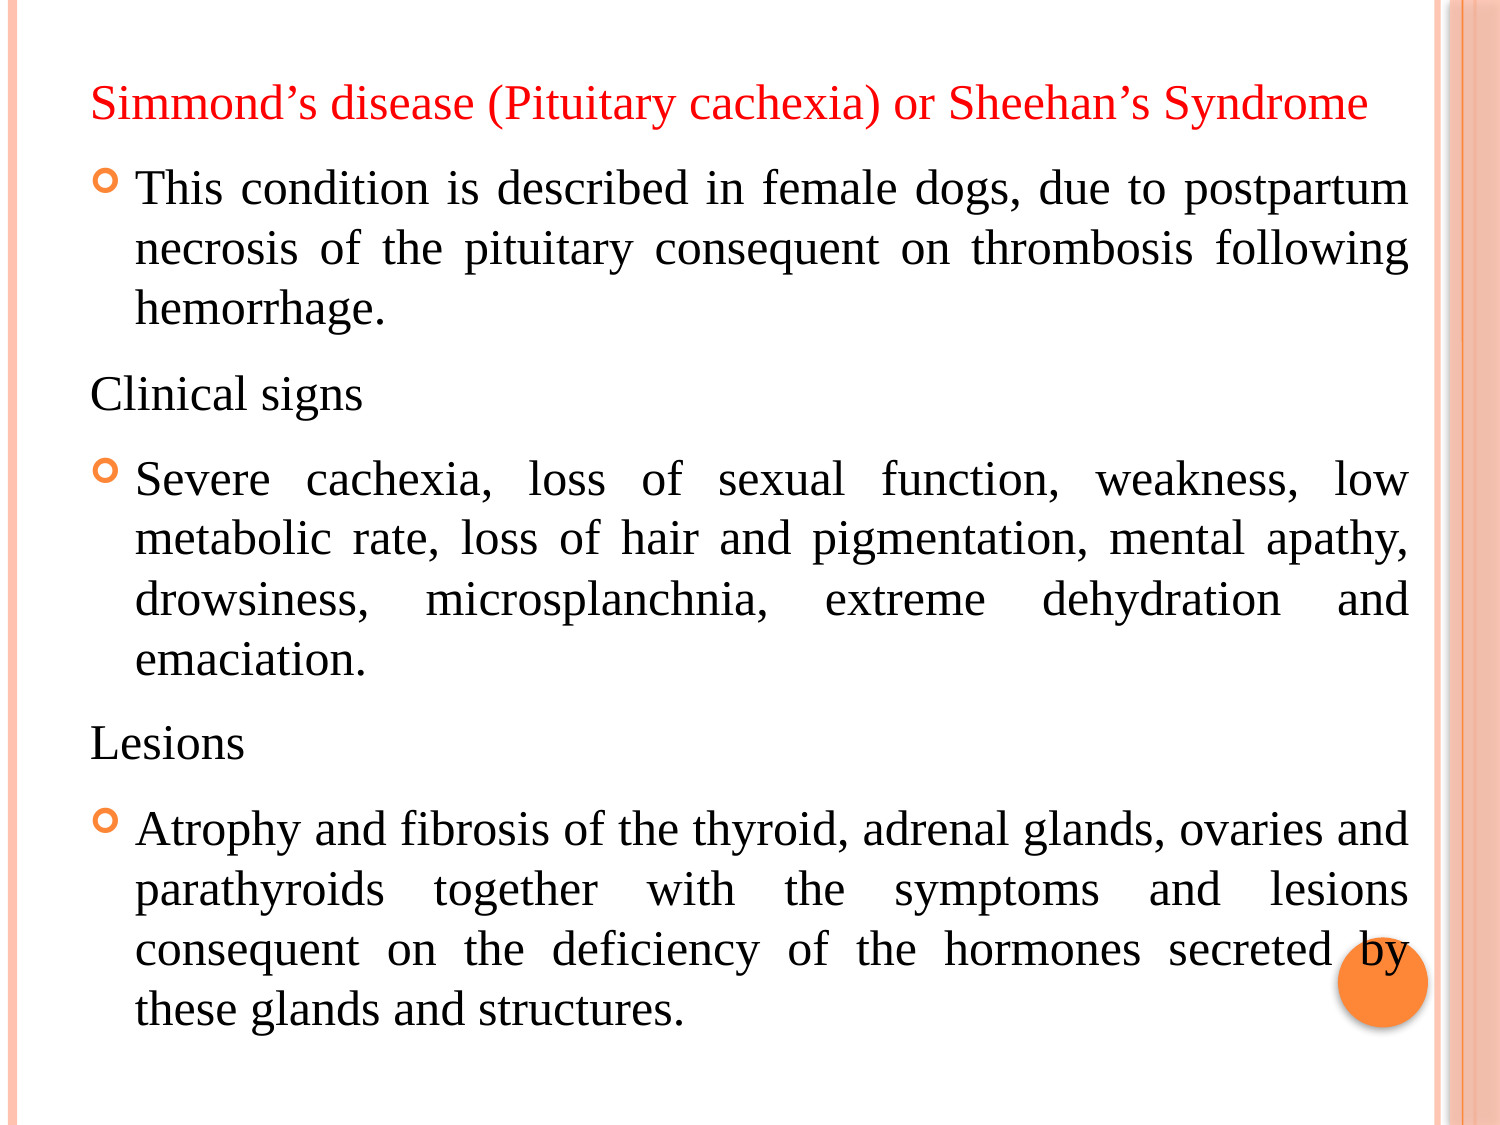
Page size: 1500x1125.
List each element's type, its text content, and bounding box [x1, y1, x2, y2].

list Simmond’s disease (Pituitary cachexia) or Sheehan’s Syndrome This condition is described in female dogs, due to postpartum necrosis of the pituitary consequent on thrombosis following hemorrhage. Clinical signs Severe cachexia, loss of sexual function, weakness, low metabolic rate, loss of hair and pigmentation, mental apathy, drowsiness, microsplanchnia, extreme dehydration and emaciation. Lesions Atrophy and fibrosis of the thyroid, adrenal glands, ovaries and parathyroids together with the symptoms and lesions consequent on the deficiency of the hormones secreted by these glands and structures. [75, 62, 1425, 1125]
